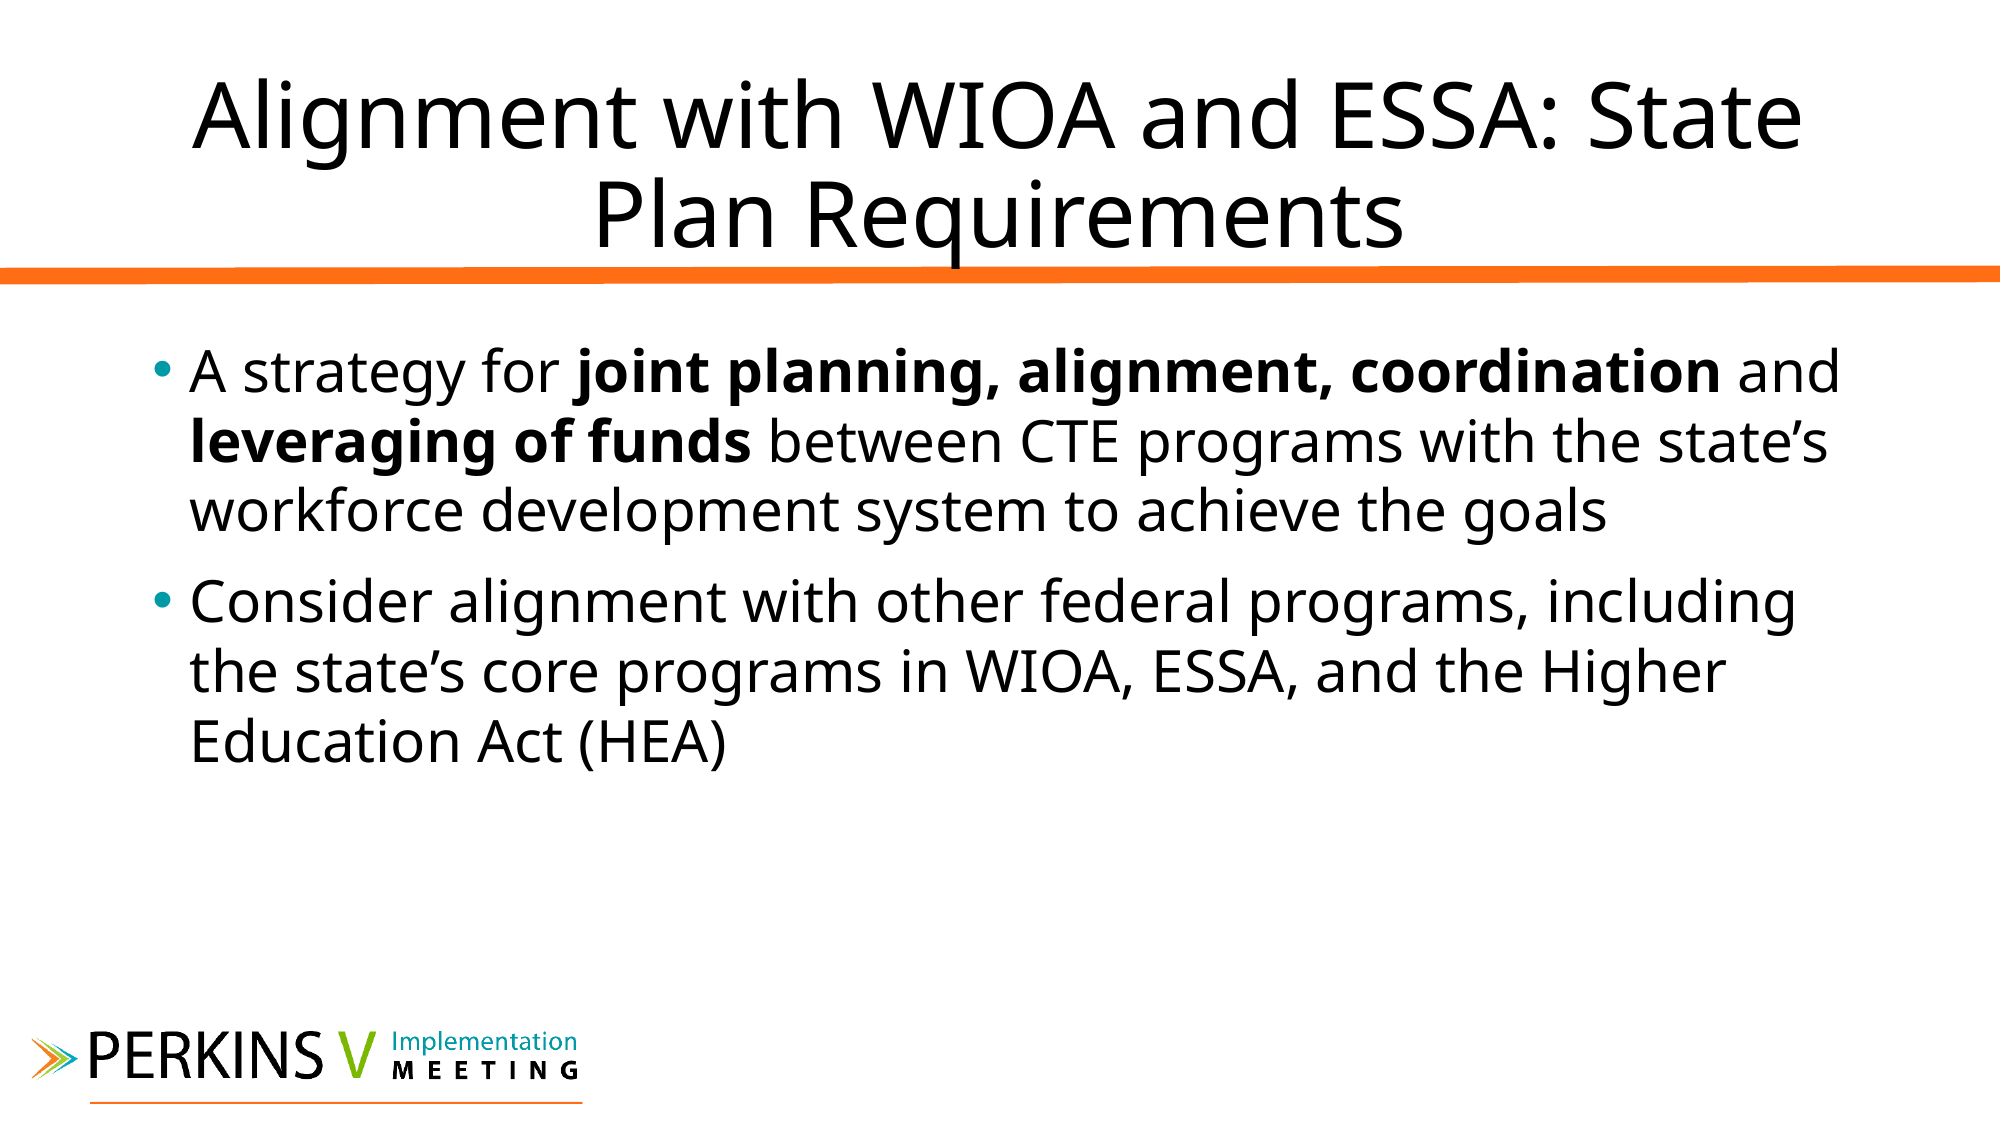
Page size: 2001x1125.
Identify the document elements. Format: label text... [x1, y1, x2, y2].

list A strategy for joint planning, alignment, coordination and leveraging of funds between CTE programs with the state’s workforce development system to achieve the goals Consider alignment with other federal programs, including the state’s core programs in WIOA, ESSA, and the Higher Education Act (HEA) [137, 326, 1863, 982]
title Alignment with WIOA and ESSA: State Plan Requirements [137, 59, 1863, 278]
picture [31, 1013, 591, 1104]
